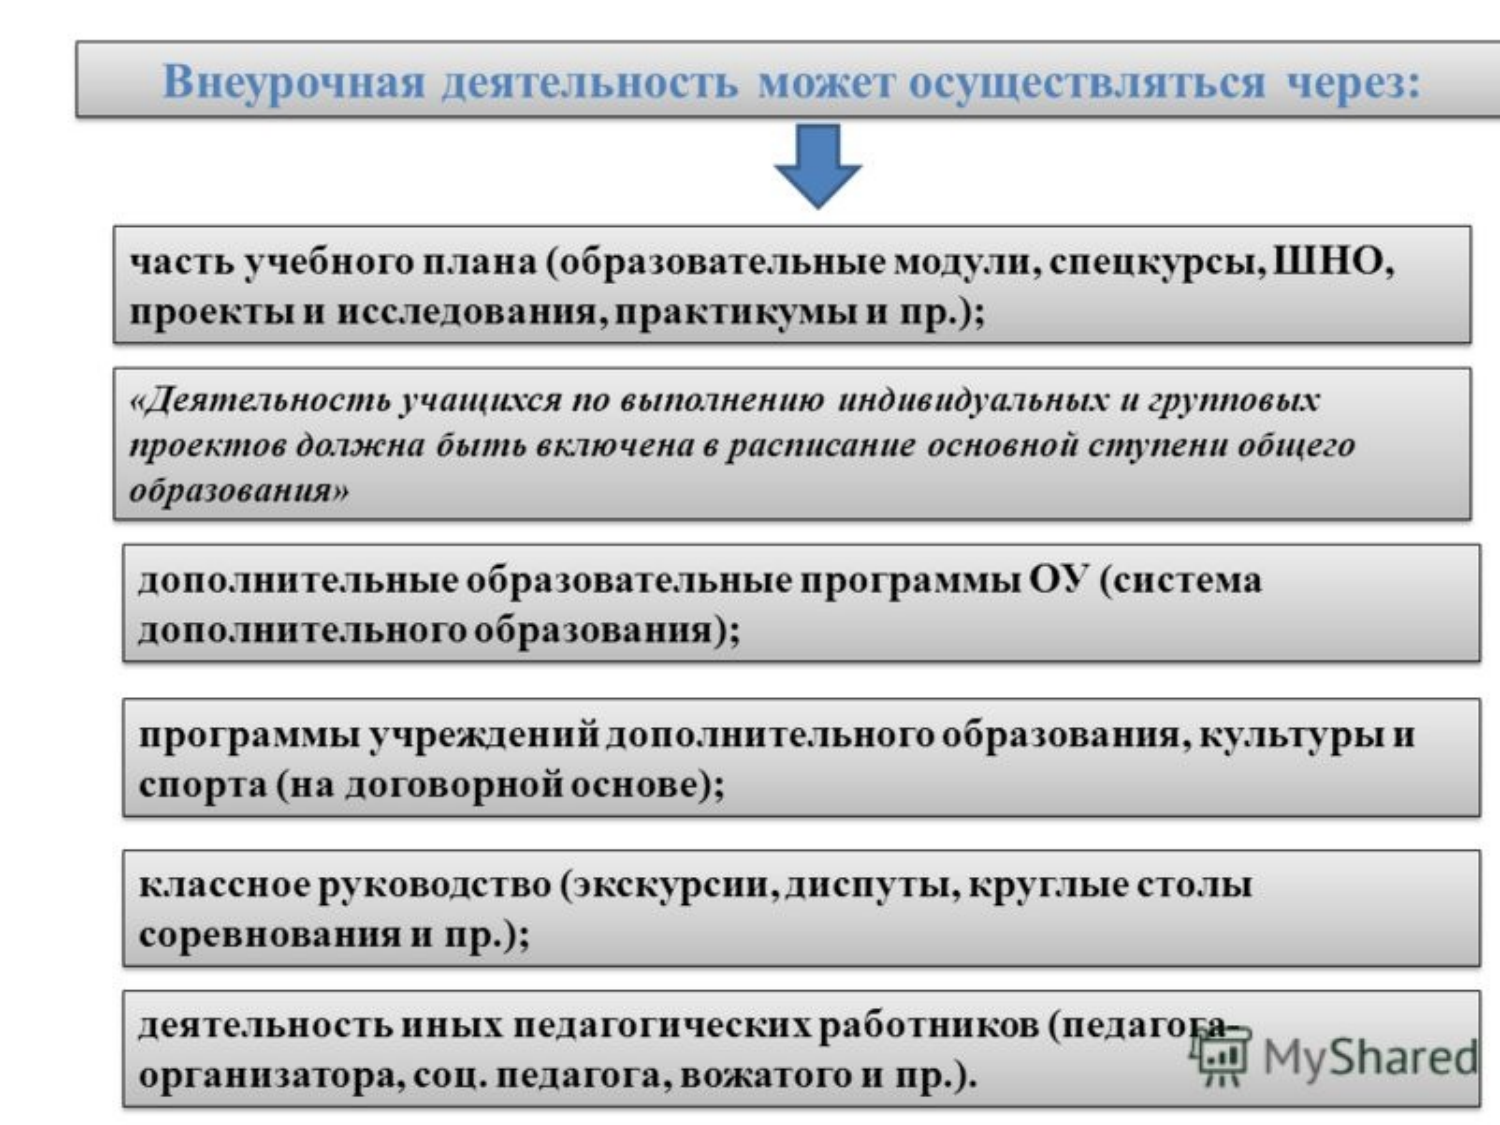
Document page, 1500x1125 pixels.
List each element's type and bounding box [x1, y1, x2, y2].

list [52, 18, 1500, 1125]
